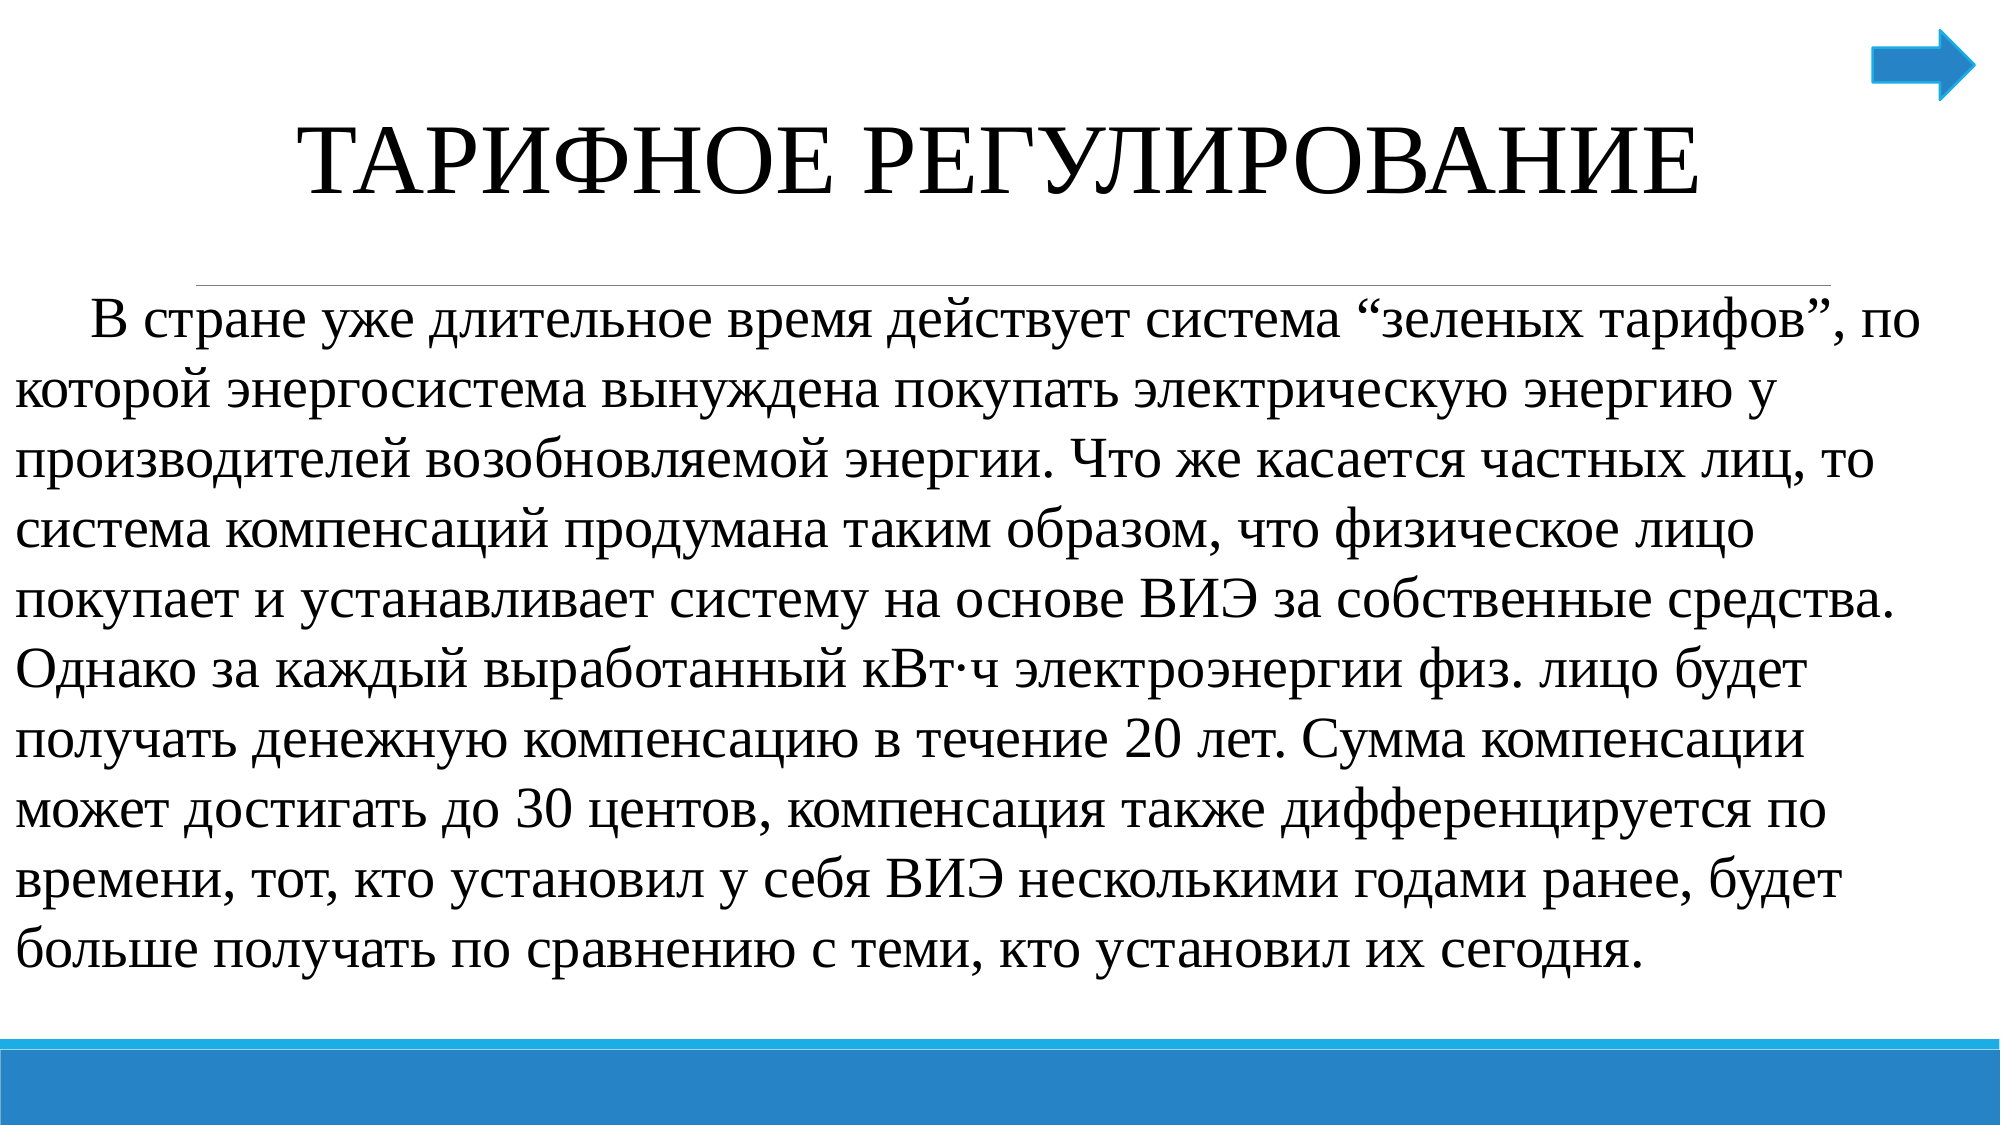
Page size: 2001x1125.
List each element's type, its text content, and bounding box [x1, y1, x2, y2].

text_box [1871, 29, 1976, 102]
list В стране уже длительное время действует система “зеленых тарифов”, по которой энергосистема вынуждена покупать электрическую энергию у производителей возобновляемой энергии. Что же касается частных лиц, то система компенсаций продумана таким образом, что физическое лицо покупает и устанавливает систему на основе ВИЭ за собственные средства. Однако за каждый выработанный кВт·ч электроэнергии физ. лицо будет получать денежную компенсацию в течение 20 лет. Сумма компенсации может достигать до 30 центов, компенсация также дифференцируется по времени, тот, кто установил у себя ВИЭ несколькими годами ранее, будет больше получать по сравнению с теми, кто установил их сегодня. [0, 271, 1964, 987]
text_box ТАРИФНОЕ РЕГУЛИРОВАНИЕ [0, 0, 2000, 341]
